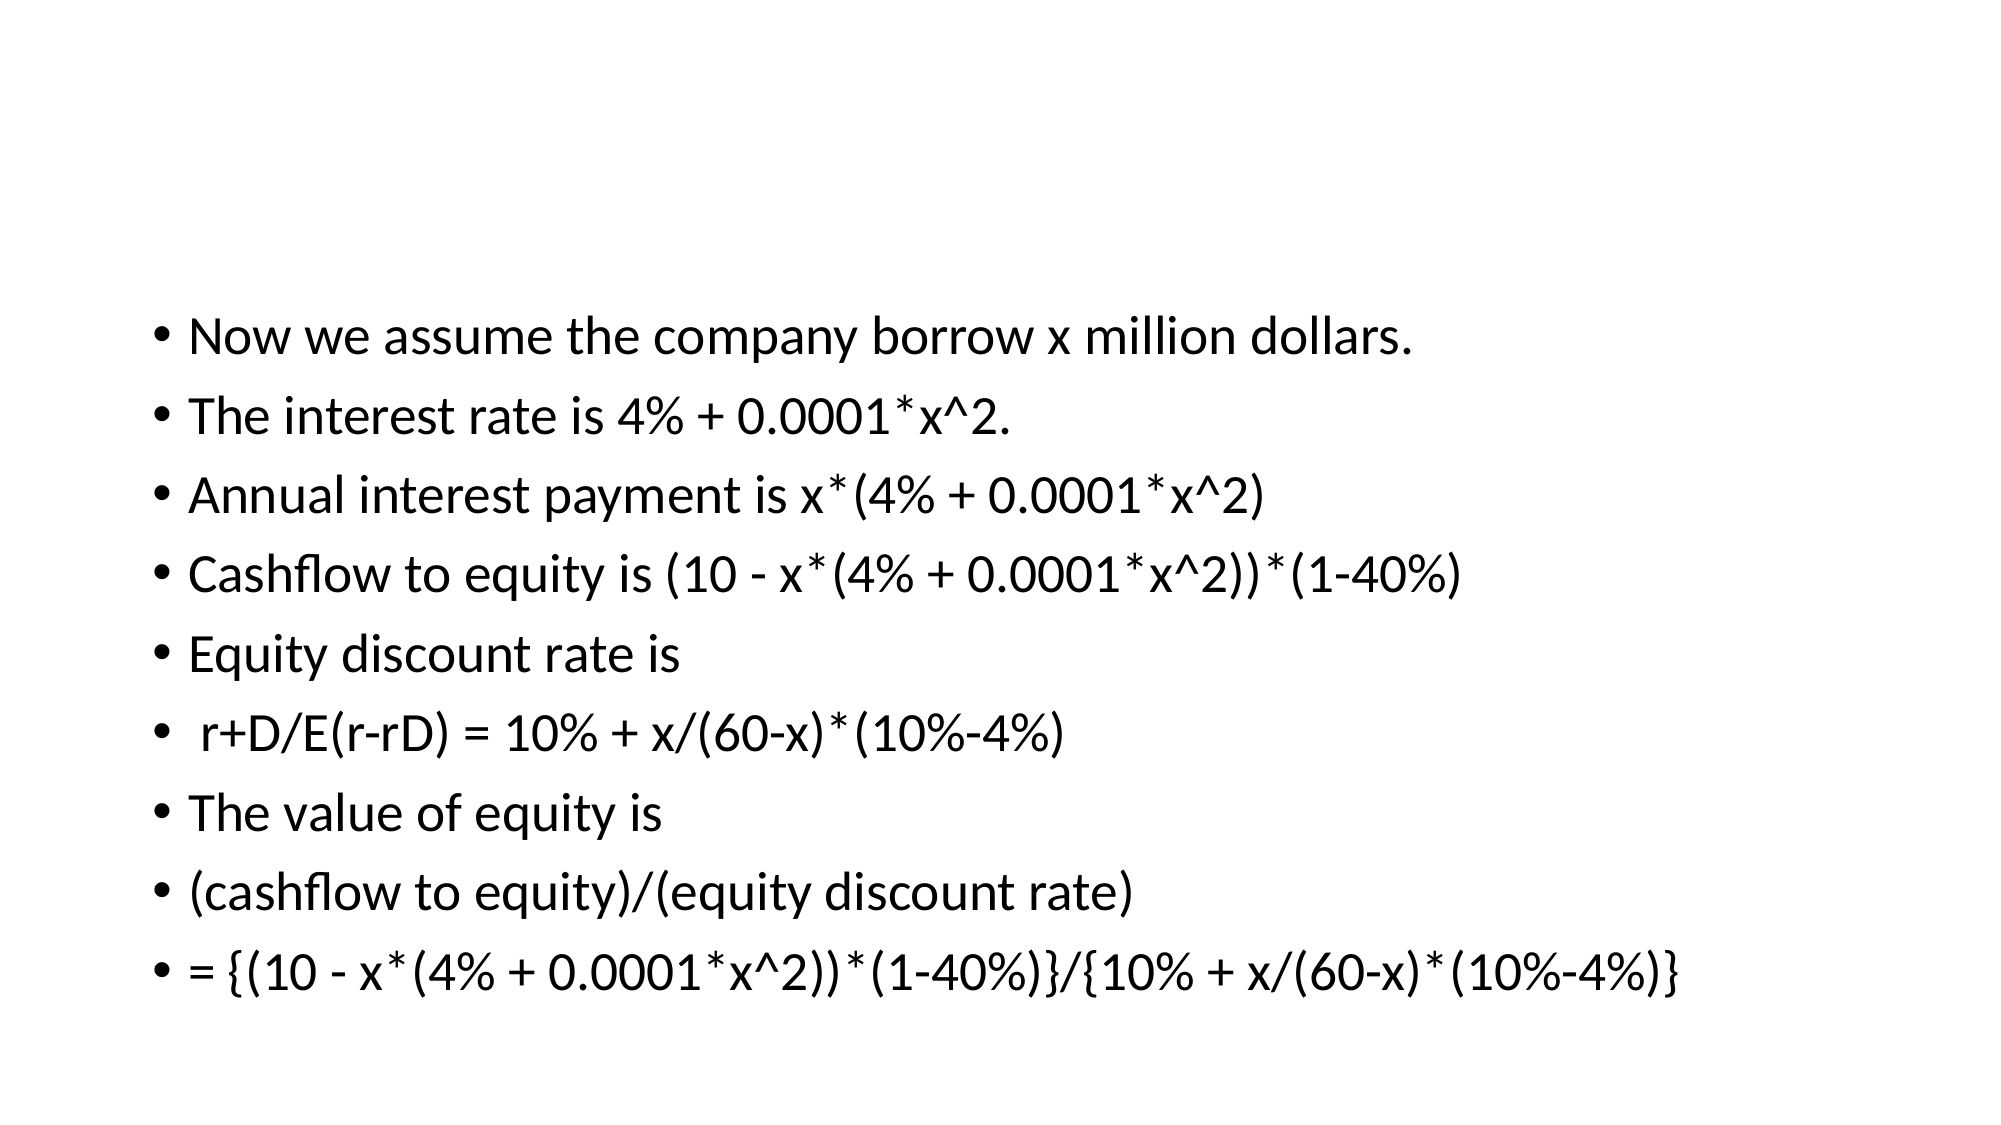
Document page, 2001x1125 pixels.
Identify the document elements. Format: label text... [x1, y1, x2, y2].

list Now we assume the company borrow x million dollars. The interest rate is 4% + 0.0001*x^2. Annual interest payment is x*(4% + 0.0001*x^2) Cashflow to equity is (10 - x*(4% + 0.0001*x^2))*(1-40%) Equity discount rate is r+D/E(r-rD) = 10% + x/(60-x)*(10%-4%) The value of equity is (cashflow to equity)/(equity discount rate) = {(10 - x*(4% + 0.0001*x^2))*(1-40%)}/{10% + x/(60-x)*(10%-4%)} [137, 299, 1863, 1014]
